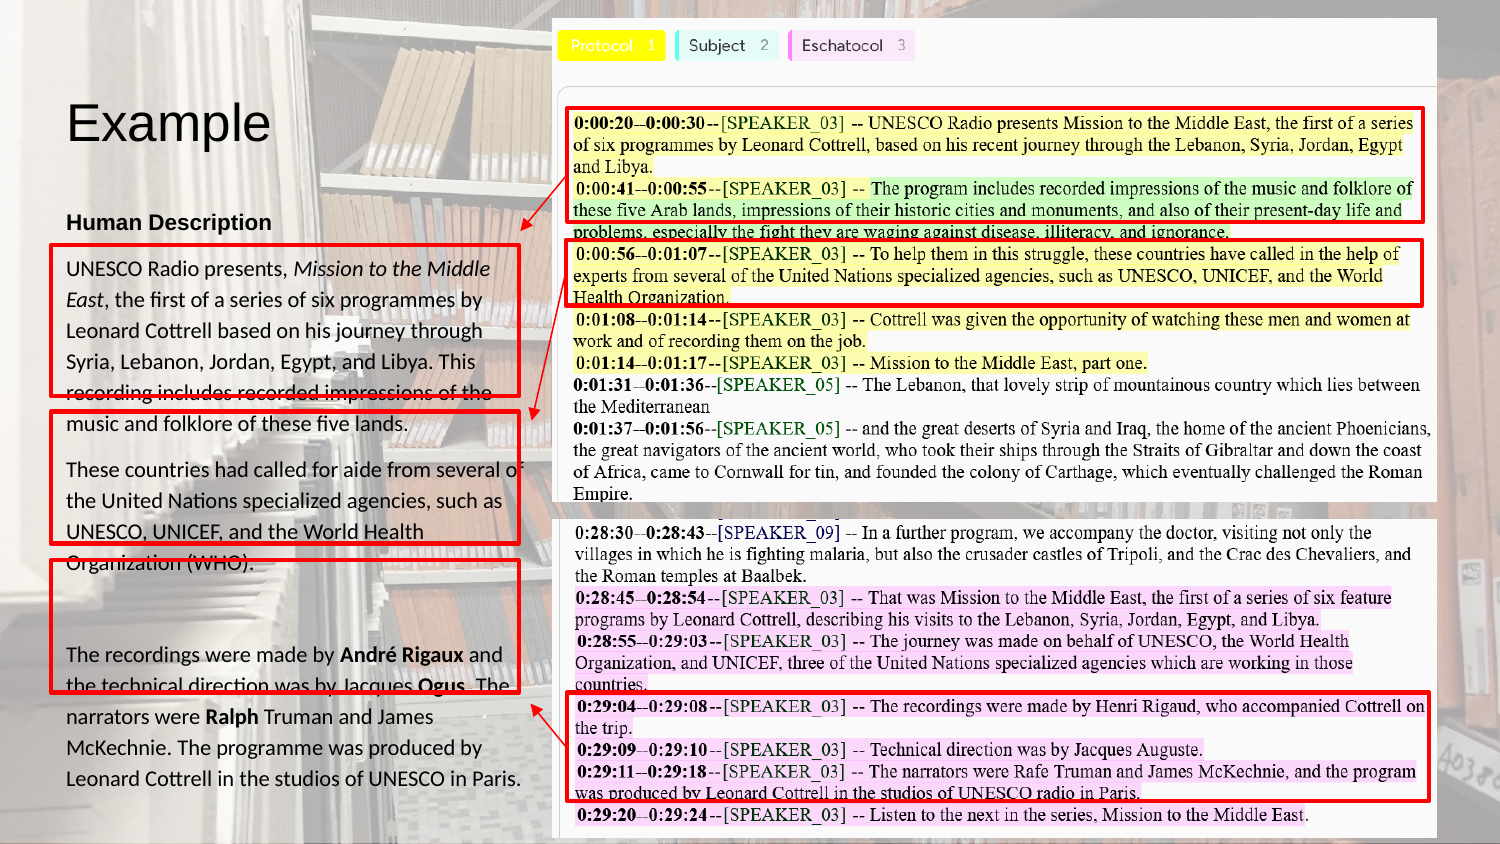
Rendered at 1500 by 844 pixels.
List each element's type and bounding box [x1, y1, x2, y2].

text_box [530, 703, 566, 747]
text_box [520, 174, 567, 232]
text_box [531, 272, 566, 421]
picture [0, 0, 1500, 844]
